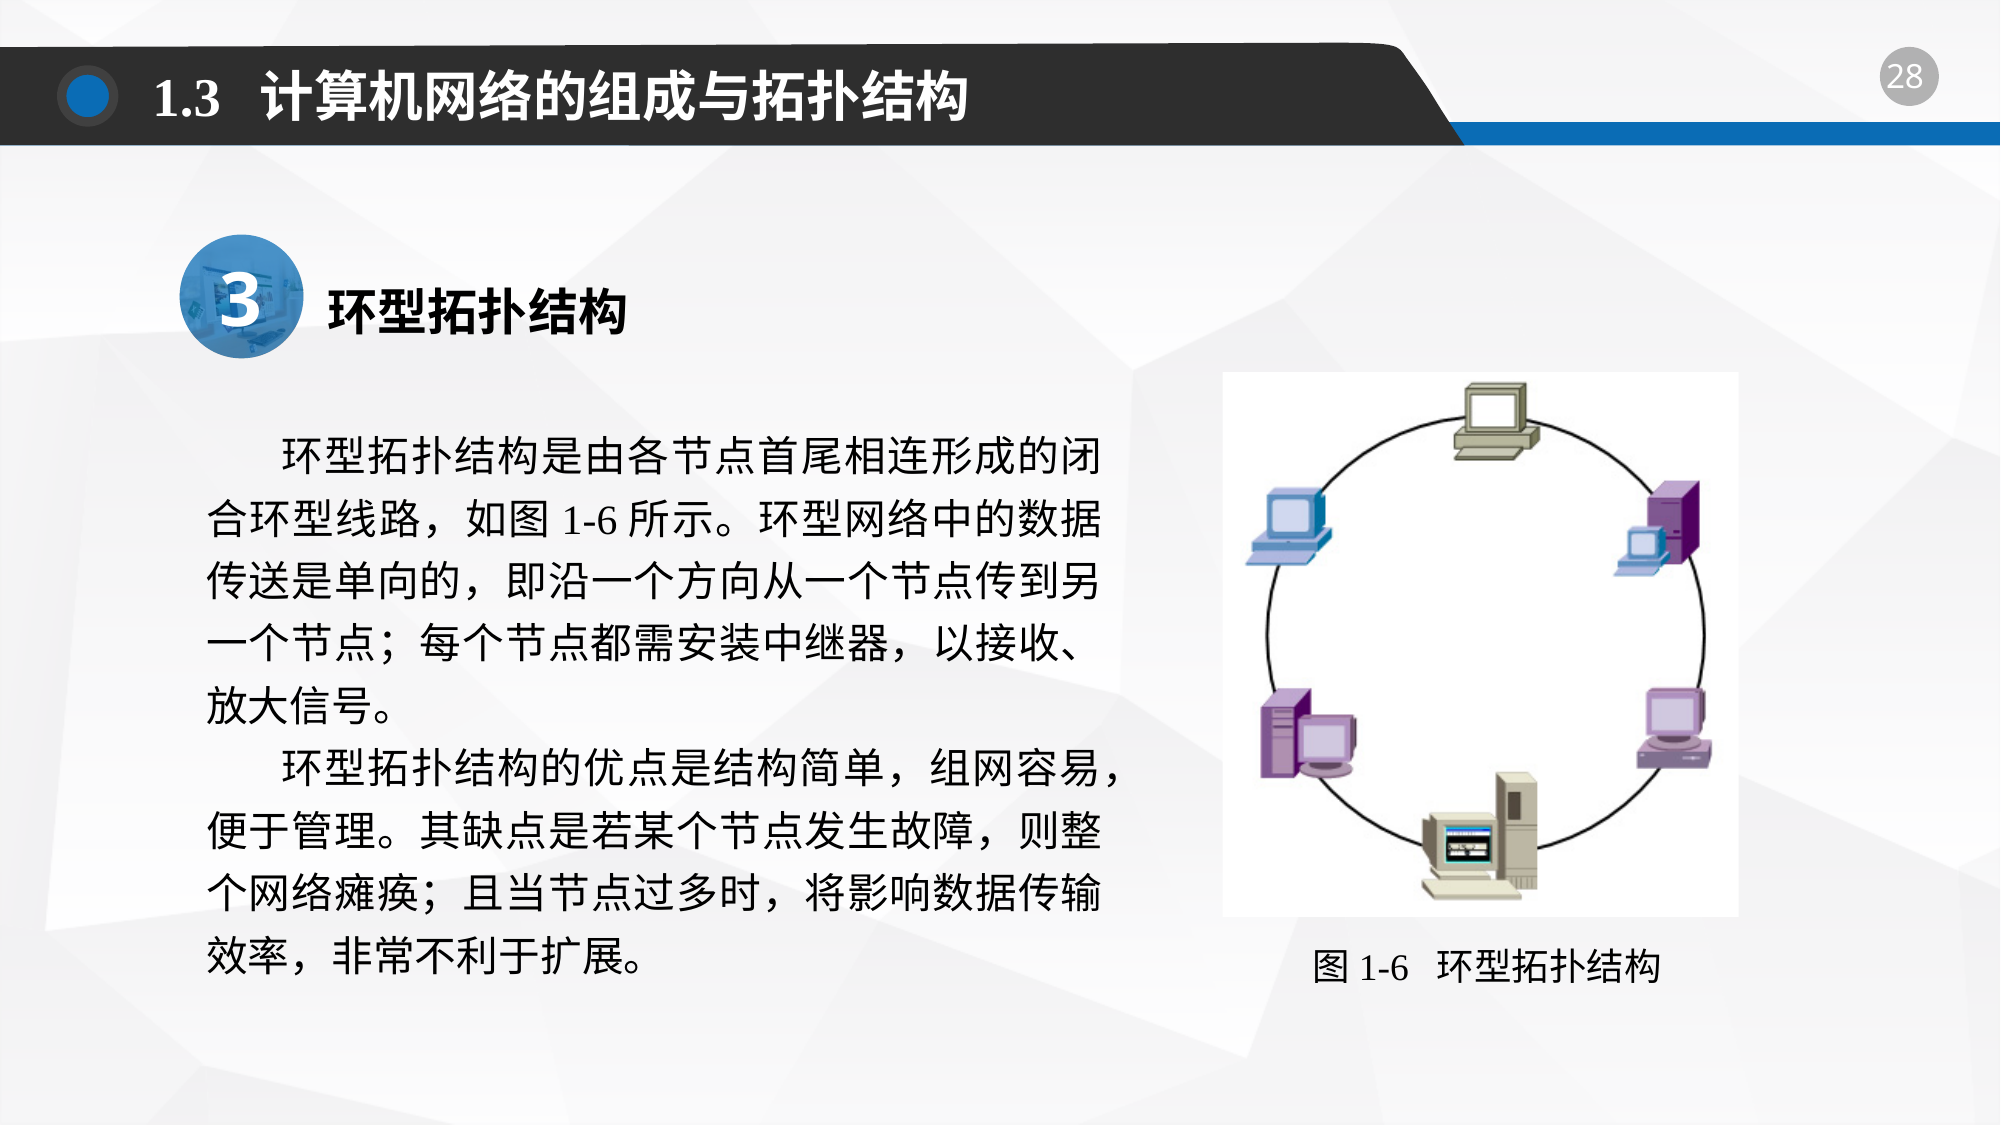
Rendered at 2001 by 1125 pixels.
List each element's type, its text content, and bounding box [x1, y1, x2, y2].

text_box 环型拓扑结构是由各节点首尾相连形成的闭合环型线路，如图1-6所示。环型网络中的数据传送是单向的，即沿一个方向从一个节点传到另一个节点；每个节点都需安装中继器，以接收、放大信号。 环型拓扑结构的优点是结构简单，组网容易，便于管理。其缺点是若某个节点发生故障，则整个网络瘫痪；且当节点过多时，将影响数据传输效率，非常不利于扩展。 [191, 410, 1118, 988]
picture [0, 0, 2001, 1125]
text_box 1.3 计算机网络的组成与拓扑结构 [137, 42, 1094, 156]
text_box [179, 234, 304, 359]
text_box 环型拓扑结构 [308, 257, 1457, 348]
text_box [1222, 372, 1739, 997]
